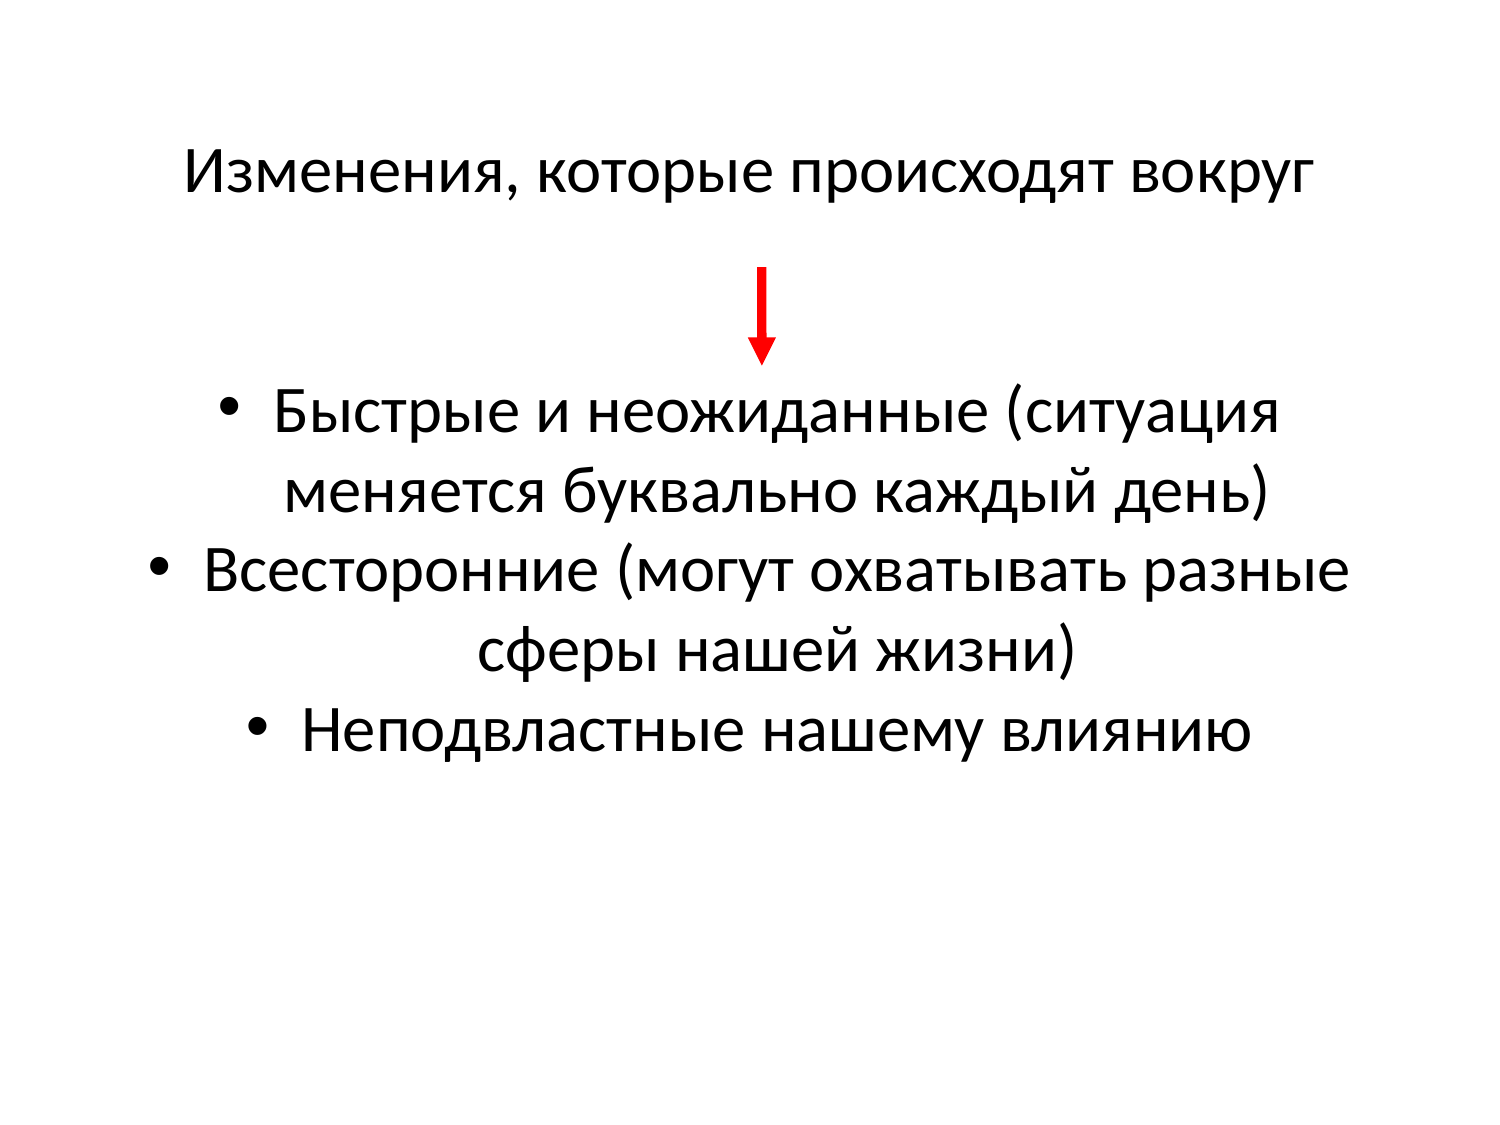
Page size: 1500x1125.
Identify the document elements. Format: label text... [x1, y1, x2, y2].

text_box Изменения, которые происходят вокруг Быстрые и неожиданные (ситуация меняется буквально каждый день) Всесторонние (могут охватывать разные сферы нашей жизни) Неподвластные нашему влиянию [74, 118, 1425, 1005]
text_box [755, 267, 769, 366]
